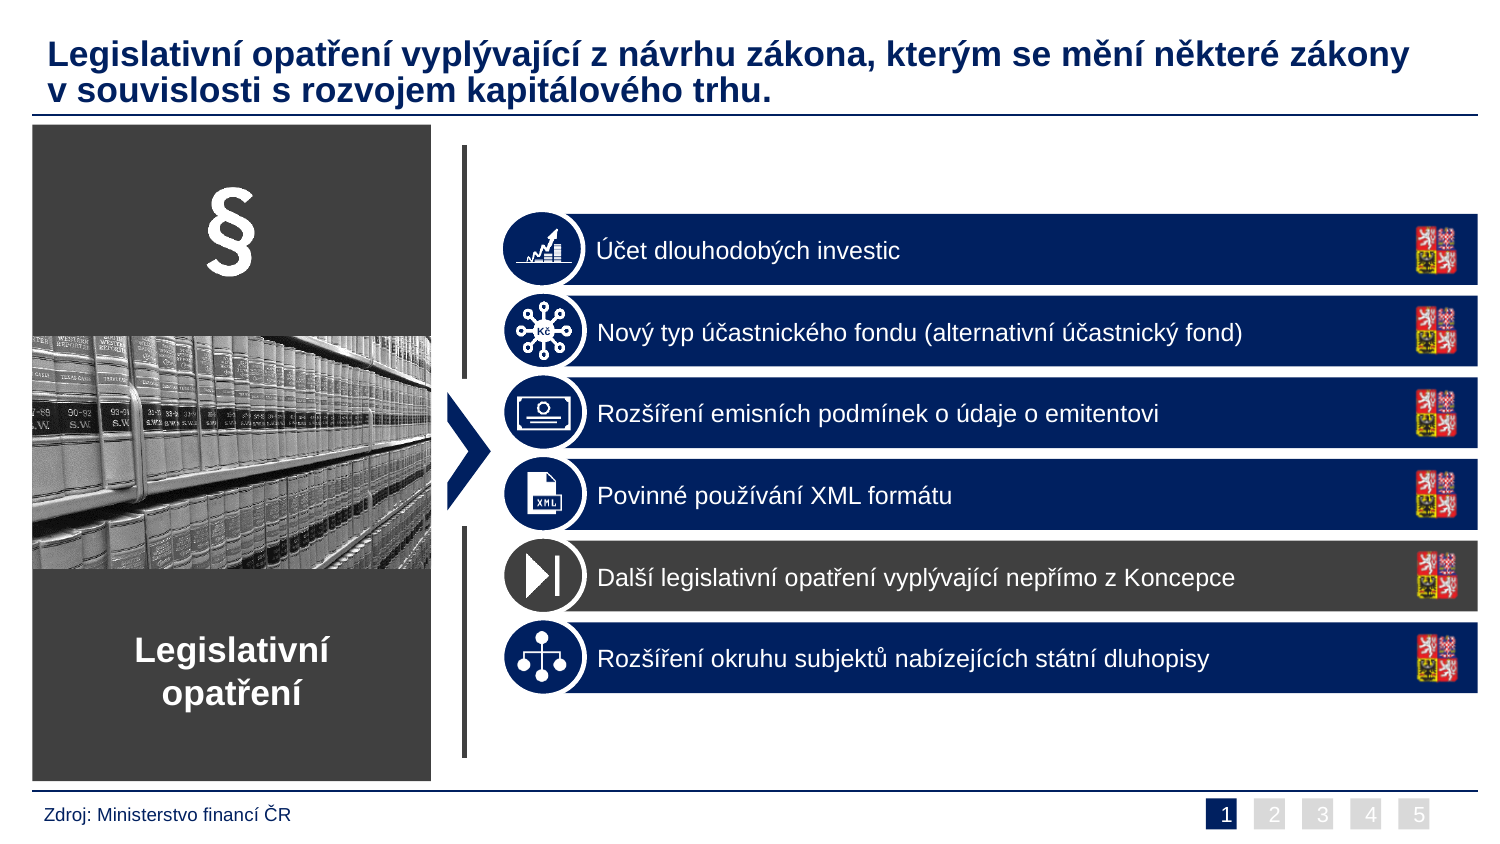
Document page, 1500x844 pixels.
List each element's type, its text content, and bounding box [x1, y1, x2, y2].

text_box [1205, 798, 1430, 830]
text_box [32, 576, 431, 782]
picture [197, 181, 266, 283]
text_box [500, 209, 1500, 697]
text_box Legislativní opatření [47, 619, 416, 720]
text_box Legislativní opatření vyplývající z návrhu zákona, kterým se mění některé zákony v souvislosti s rozvojem kapitálového trhu. [32, 29, 1462, 107]
picture [32, 336, 432, 569]
text_box Zdroj: Ministerstvo financí ČR [32, 798, 599, 831]
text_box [442, 144, 492, 759]
text_box [32, 124, 431, 335]
